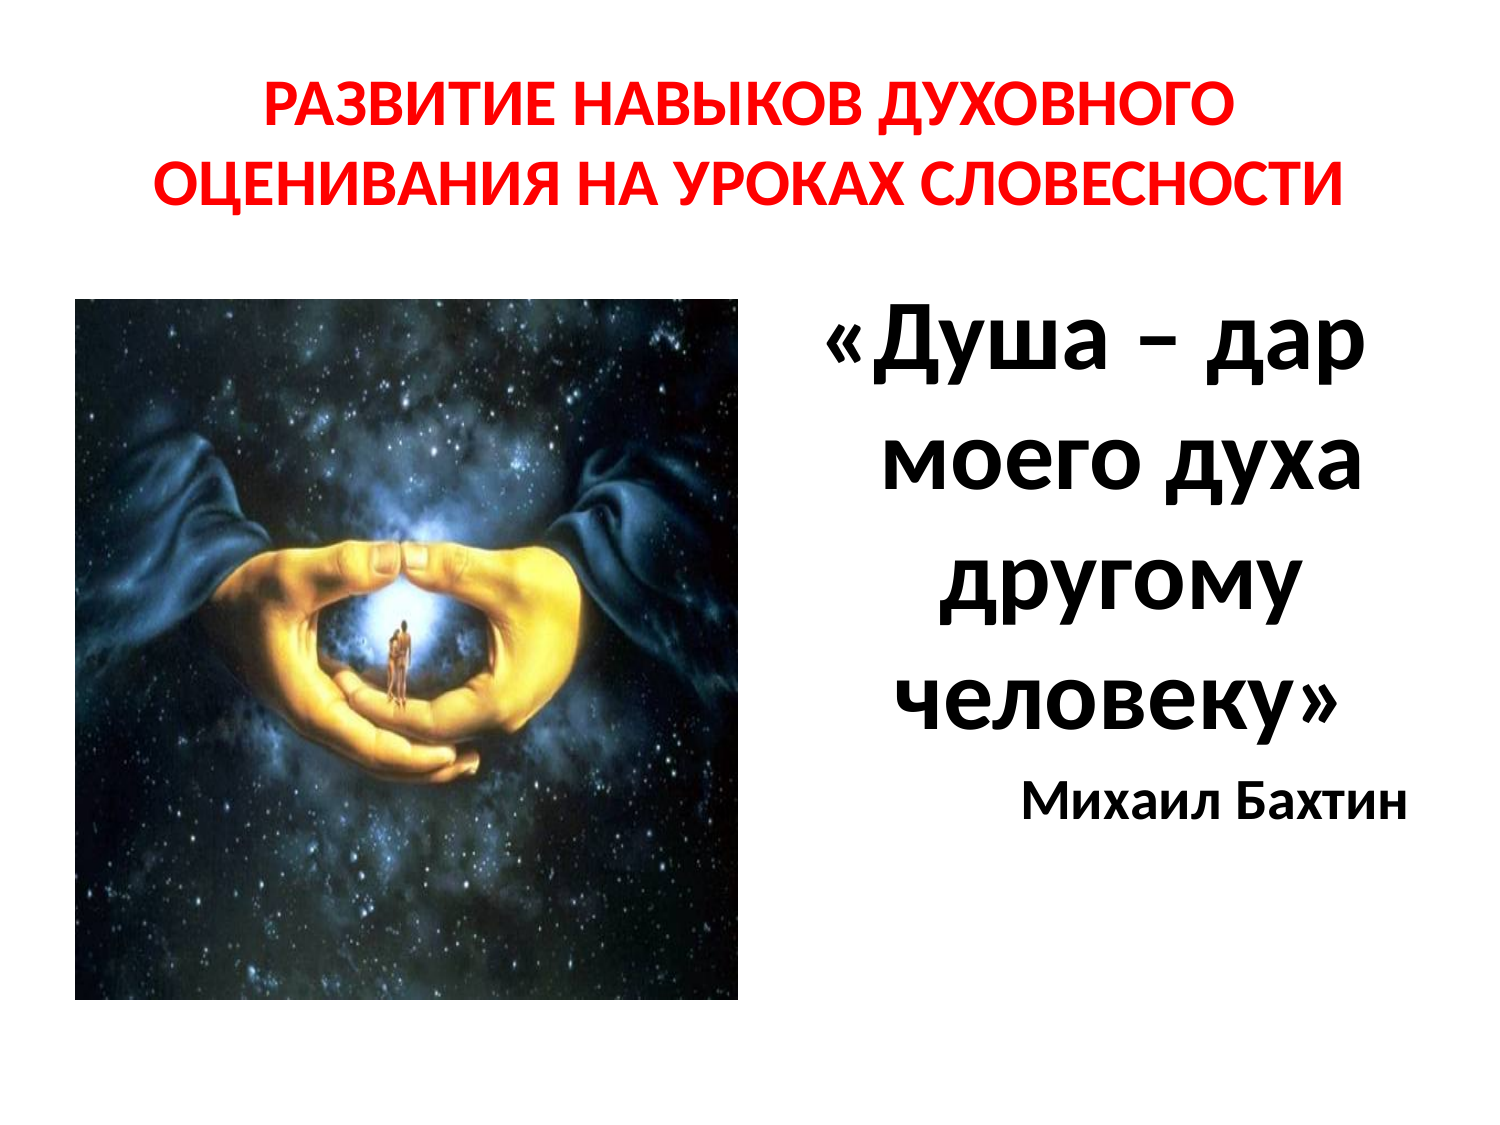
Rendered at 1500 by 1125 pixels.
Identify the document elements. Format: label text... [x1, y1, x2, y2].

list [74, 299, 738, 1001]
list «Душа – дар моего духа другому человеку» Михаил Бахтин [762, 262, 1425, 1005]
title РАЗВИТИЕ НАВЫКОВ ДУХОВНОГО ОЦЕНИВАНИЯ НА УРОКАХ СЛОВЕСНОСТИ [75, 45, 1425, 233]
